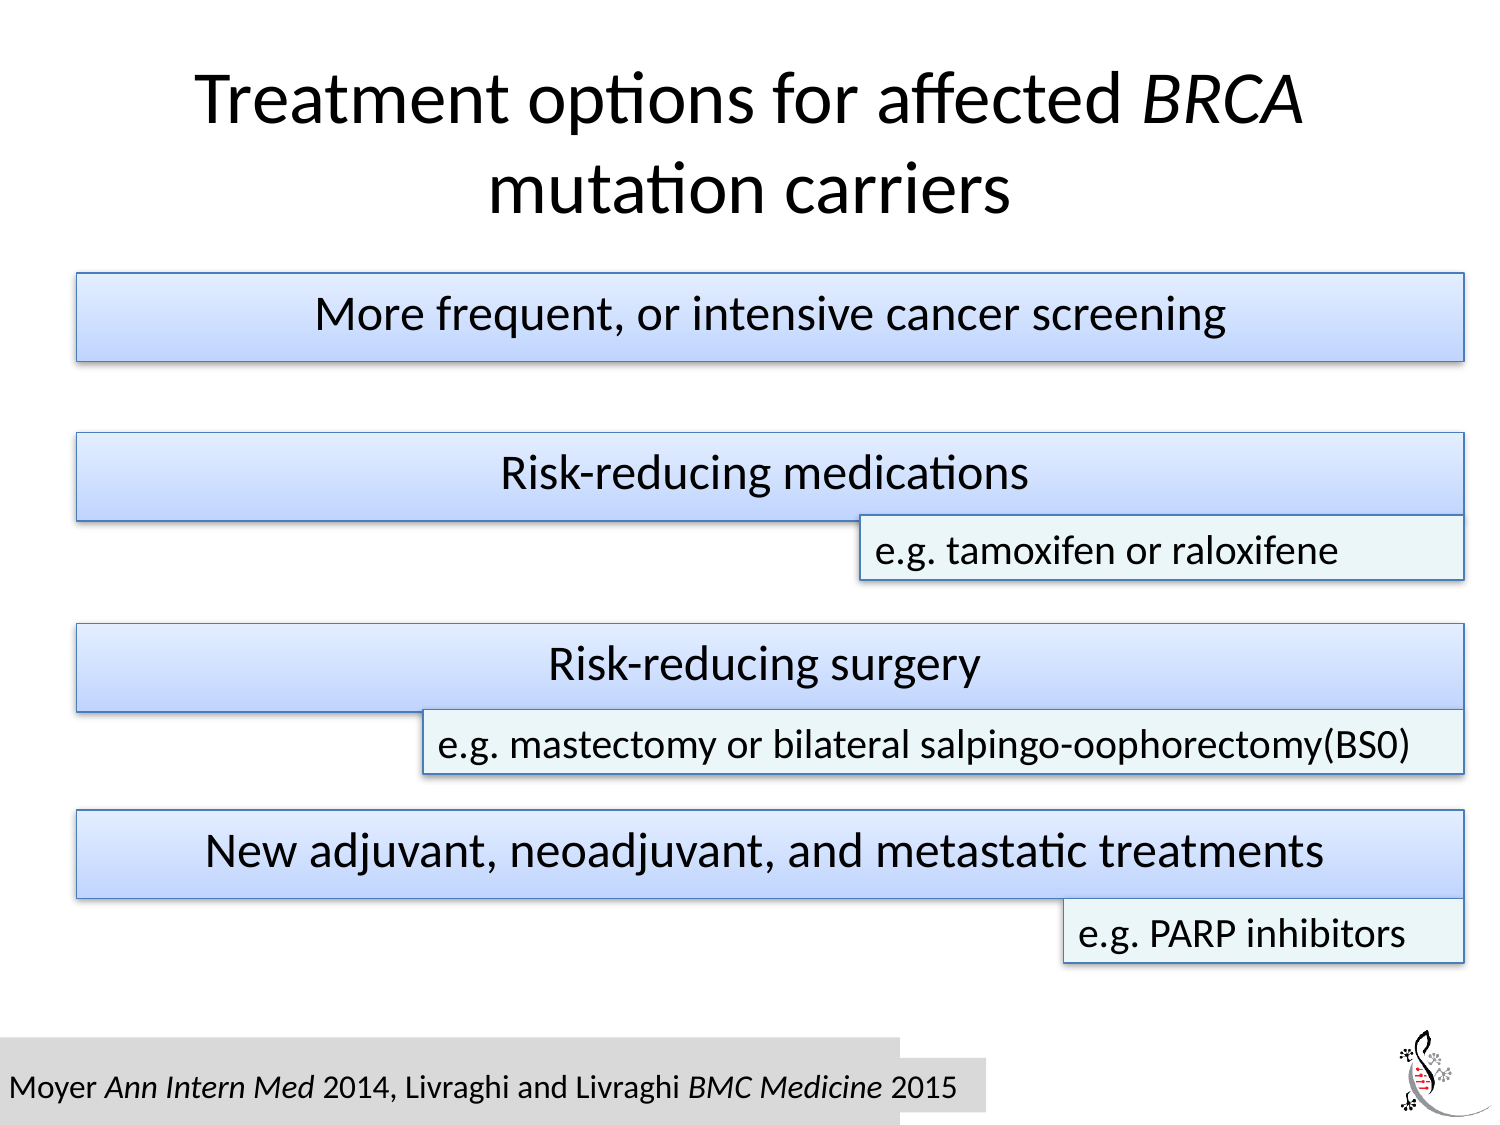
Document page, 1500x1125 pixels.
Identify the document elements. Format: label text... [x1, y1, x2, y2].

text_box e.g. mastectomy or bilateral salpingo-oophorectomy(BS0) [422, 709, 1465, 775]
title Treatment options for affected BRCA mutation carriers [75, 45, 1425, 233]
text_box Risk-reducing surgery [76, 623, 1465, 713]
text_box Risk-reducing medications [76, 432, 1465, 522]
text_box e.g. tamoxifen or raloxifene [859, 514, 1465, 581]
text_box e.g. PARP inhibitors [1063, 898, 1465, 964]
text_box More frequent, or intensive cancer screening [76, 272, 1465, 362]
text_box Moyer Ann Intern Med 2014, Livraghi and Livraghi BMC Medicine 2015 [0, 1057, 987, 1113]
picture [1397, 1023, 1495, 1118]
text_box New adjuvant, neoadjuvant, and metastatic treatments [76, 809, 1465, 899]
